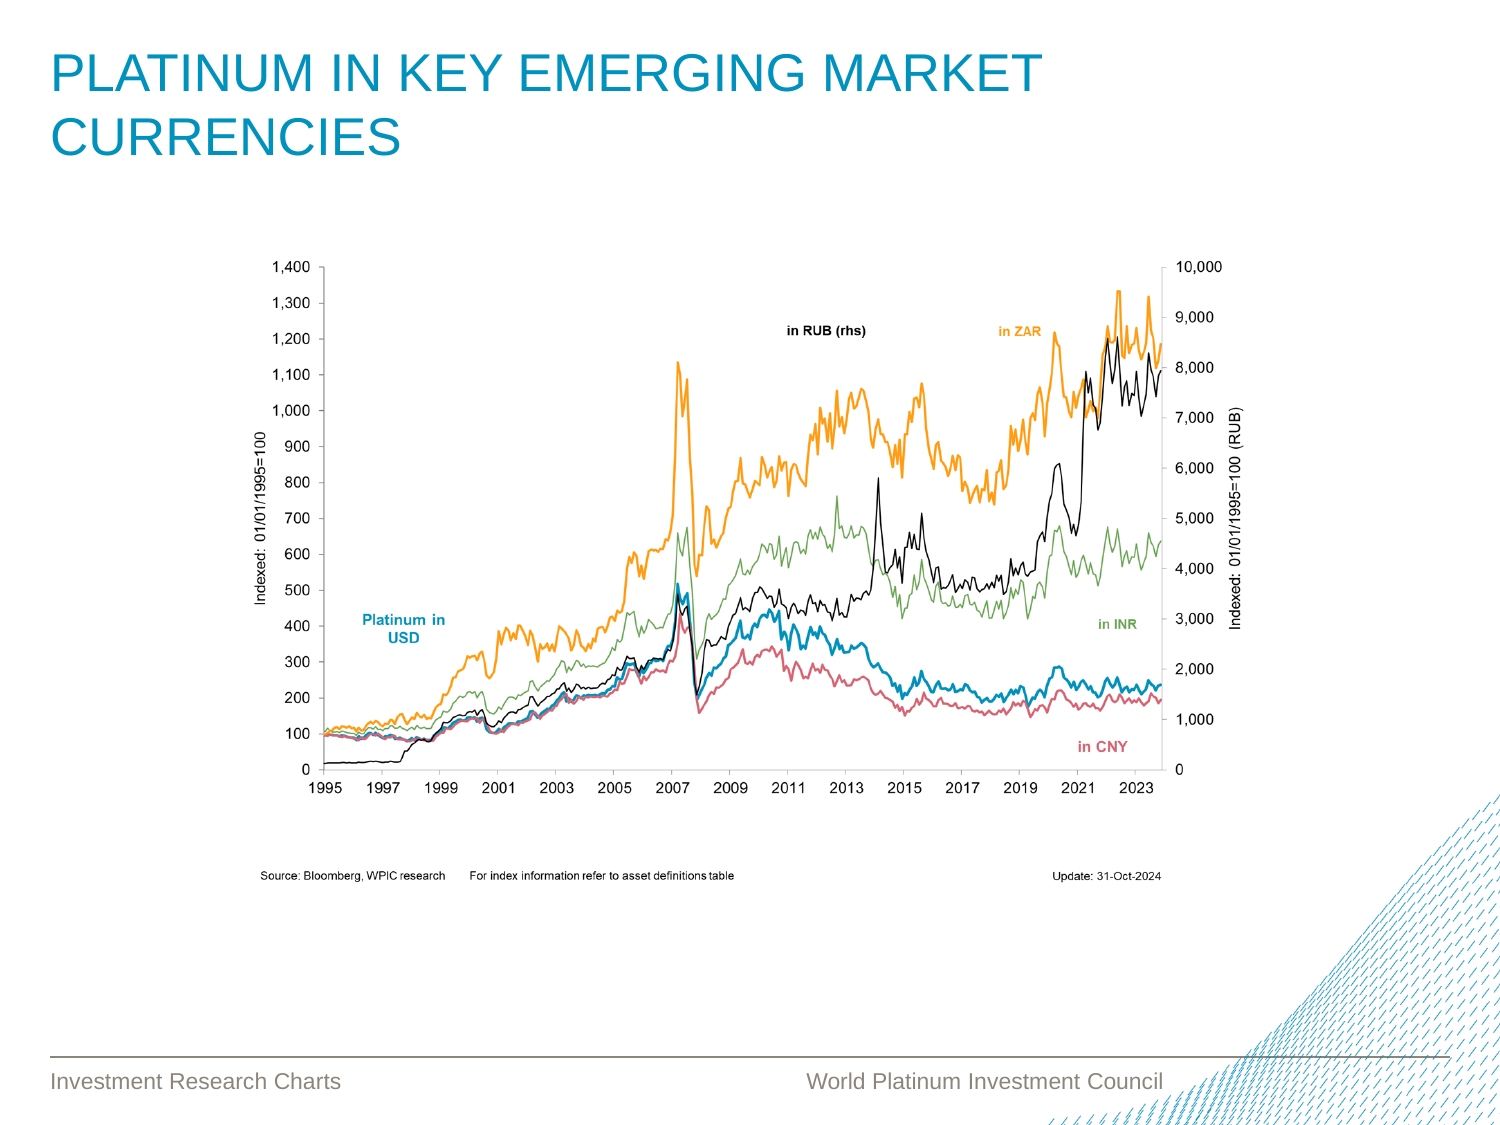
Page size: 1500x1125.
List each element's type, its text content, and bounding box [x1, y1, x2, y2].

title Platinum in key emerging market currencies [50, 38, 1211, 202]
footer Investment Research Charts [50, 1066, 372, 1106]
picture [218, 215, 1500, 1125]
